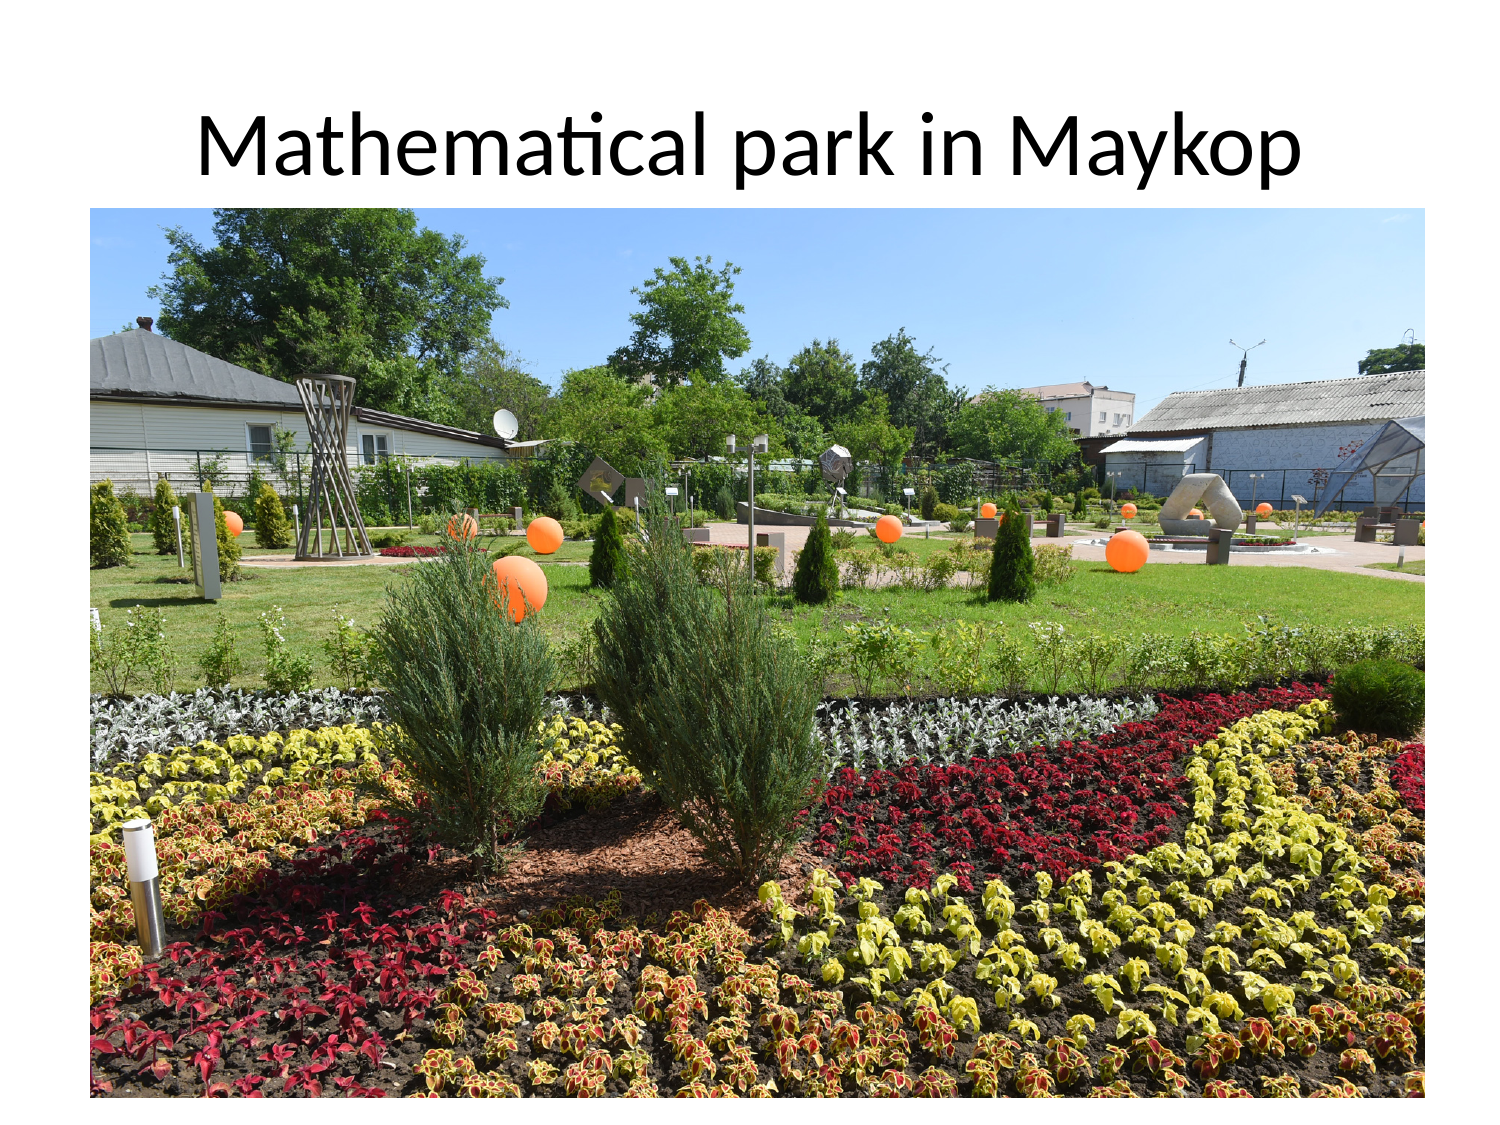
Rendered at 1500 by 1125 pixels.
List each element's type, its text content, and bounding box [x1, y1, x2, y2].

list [89, 207, 1426, 1099]
title Mathematical park in Maykop [75, 45, 1425, 233]
